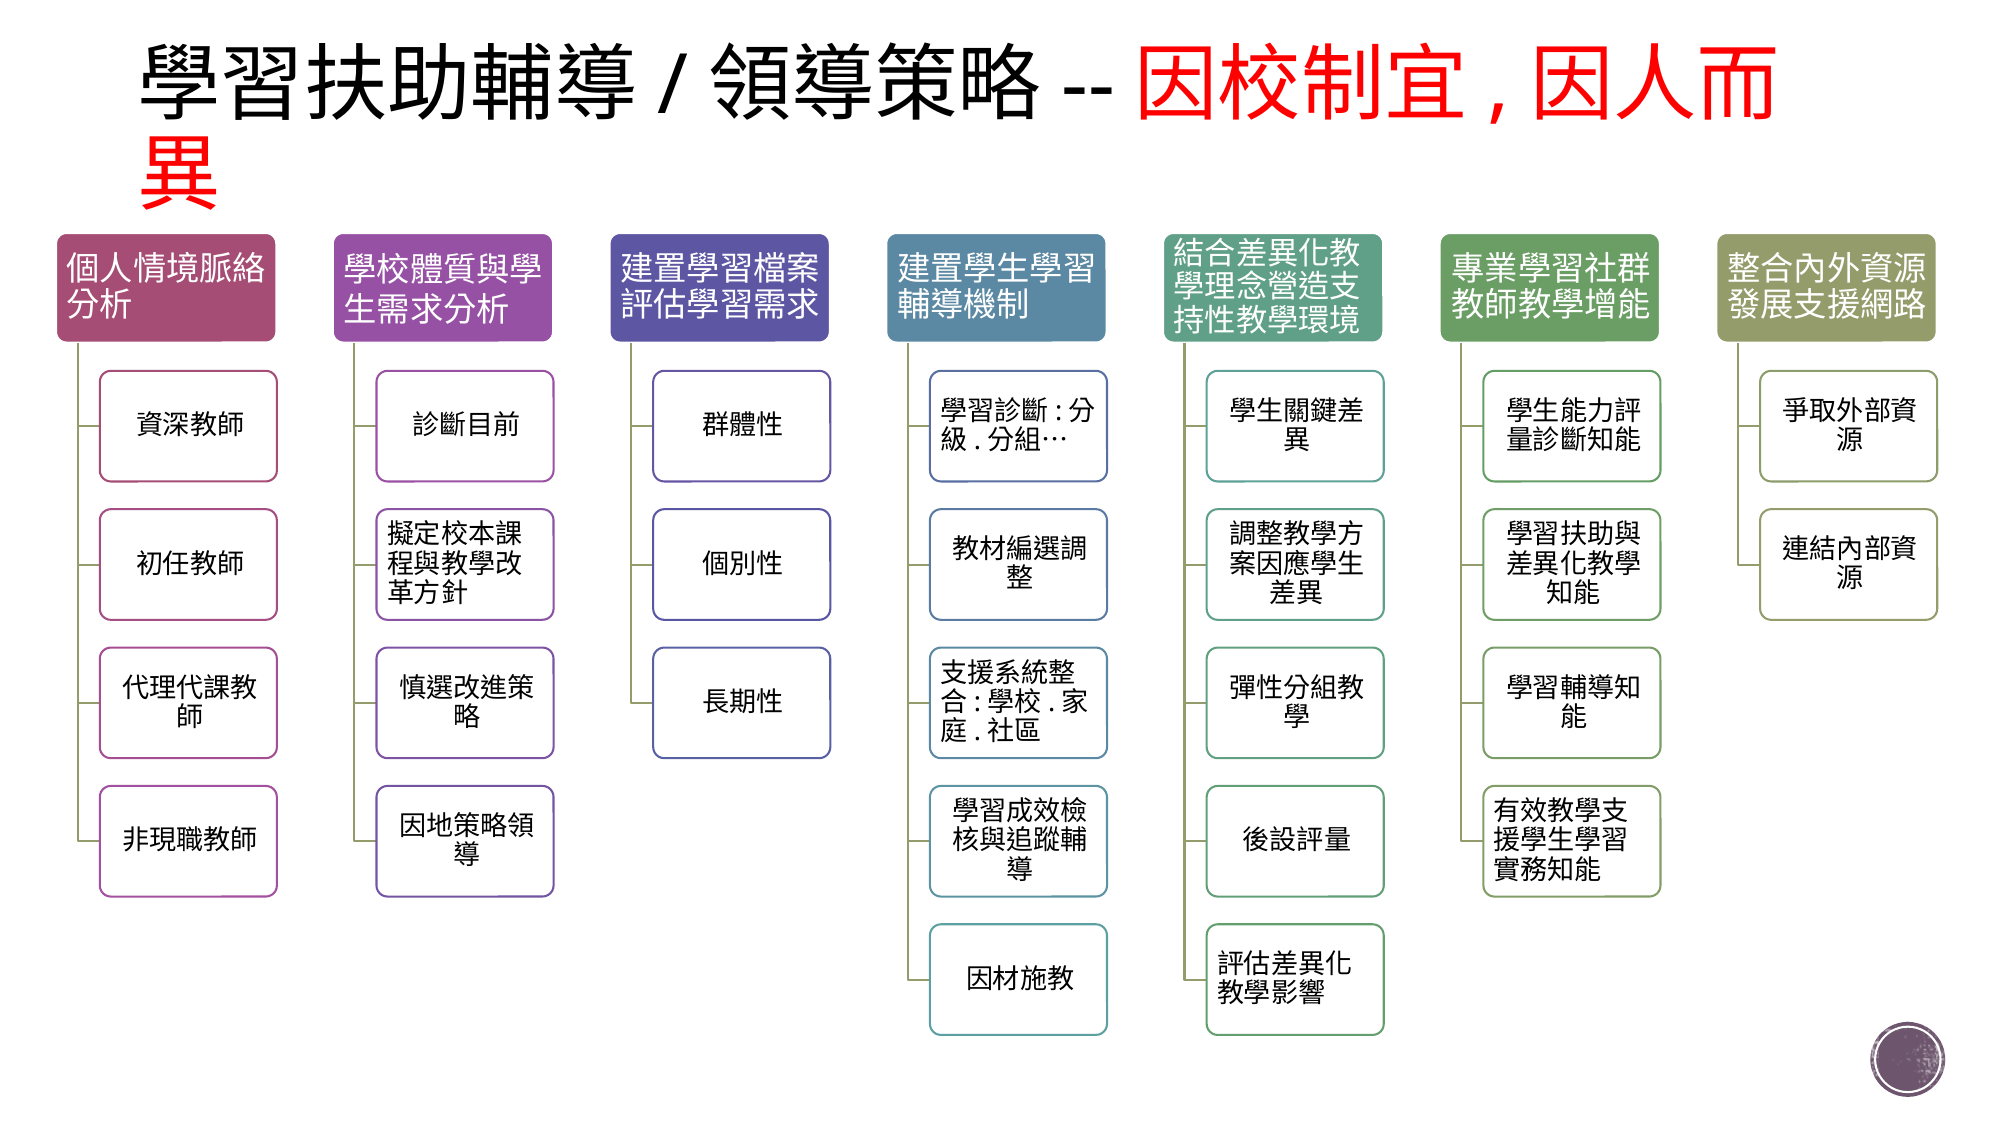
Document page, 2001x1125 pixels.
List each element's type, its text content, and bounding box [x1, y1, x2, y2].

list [62, 191, 1936, 1075]
title 學習扶助輔導/領導策略--因校制宜,因人而異 [123, 58, 1814, 189]
